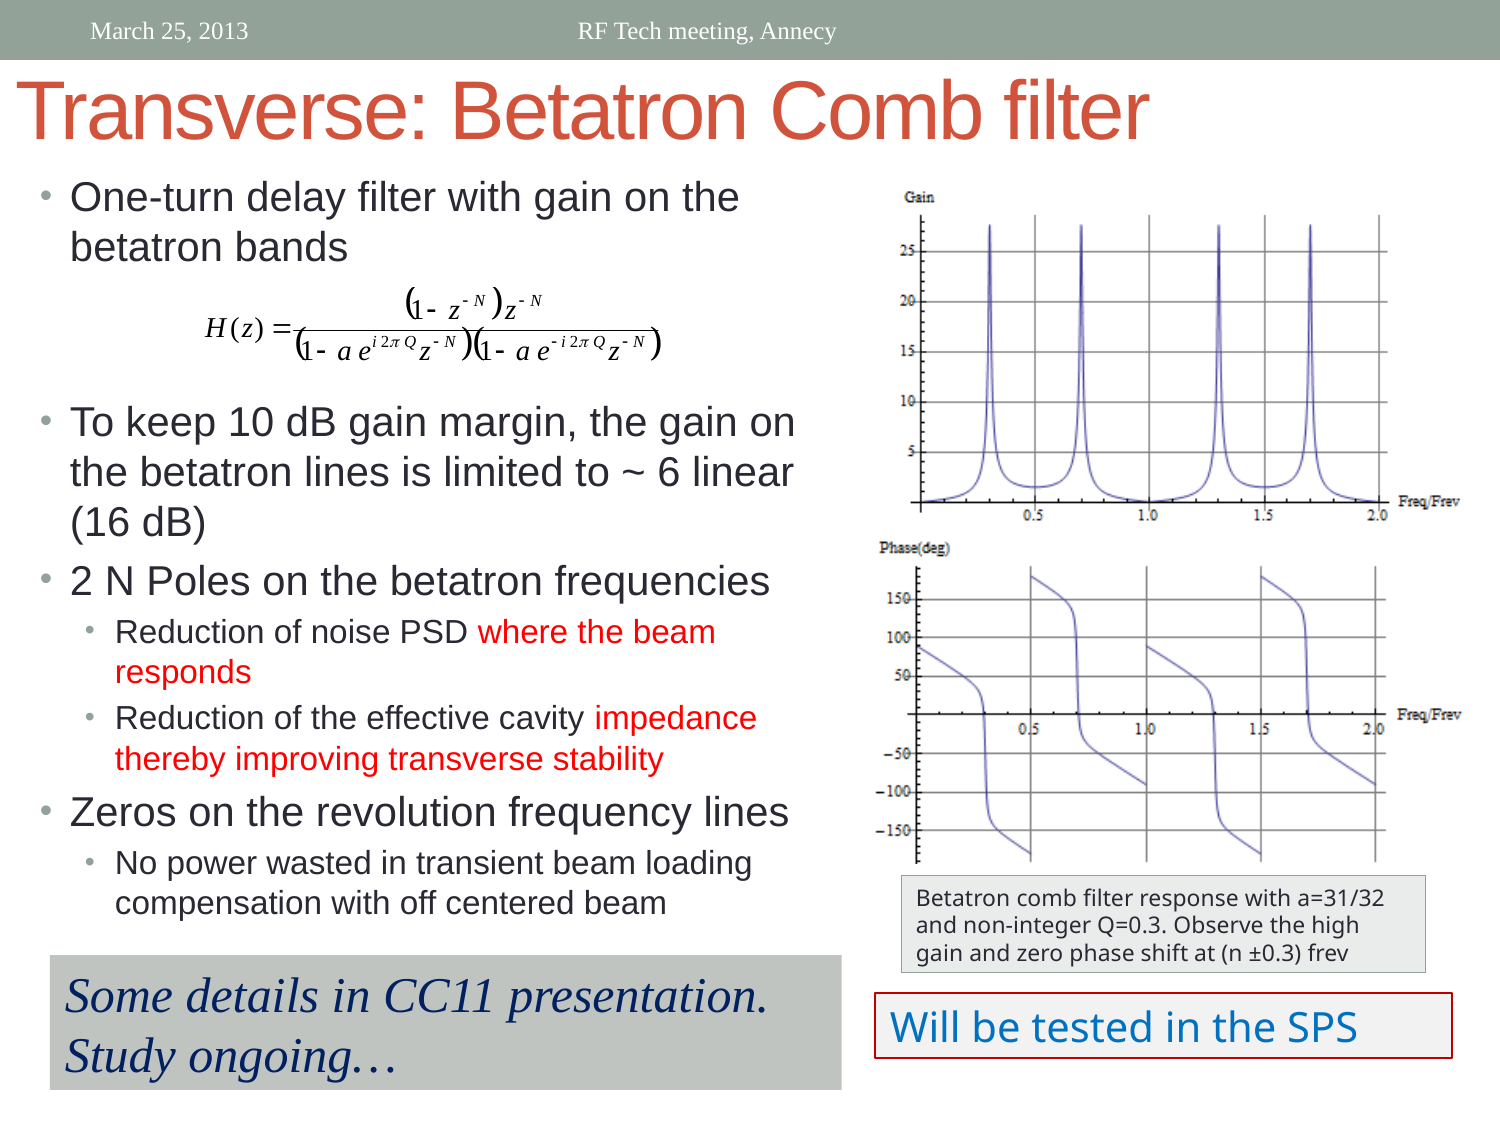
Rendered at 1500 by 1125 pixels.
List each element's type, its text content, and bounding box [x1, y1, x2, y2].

footer RF Tech meeting, Annecy [562, 3, 1238, 57]
text_box Betatron comb filter response with a=31/32 and non-integer Q=0.3. Observe the high gain and zero phase shift at (n ±0.3) frev [901, 875, 1426, 973]
text_box Will be tested in the SPS [874, 993, 1452, 1058]
picture [874, 537, 1463, 865]
list One-turn delay filter with gain on the betatron bands To keep 10 dB gain margin, the gain on the betatron lines is limited to ~ 6 linear (16 dB) 2 N Poles on the betatron frequencies Reduction of noise PSD where the beam responds Reduction of the effective cavity impedance thereby improving transverse stability Zeros on the revolution frequency lines No power wasted in transient beam loading compensation with off centered beam [24, 162, 850, 1000]
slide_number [75, 3, 550, 57]
picture [899, 187, 1463, 527]
title Transverse: Betatron Comb filter [0, 24, 1350, 188]
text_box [199, 287, 665, 374]
text_box Some details in CC11 presentation. Study ongoing… [49, 955, 842, 1090]
